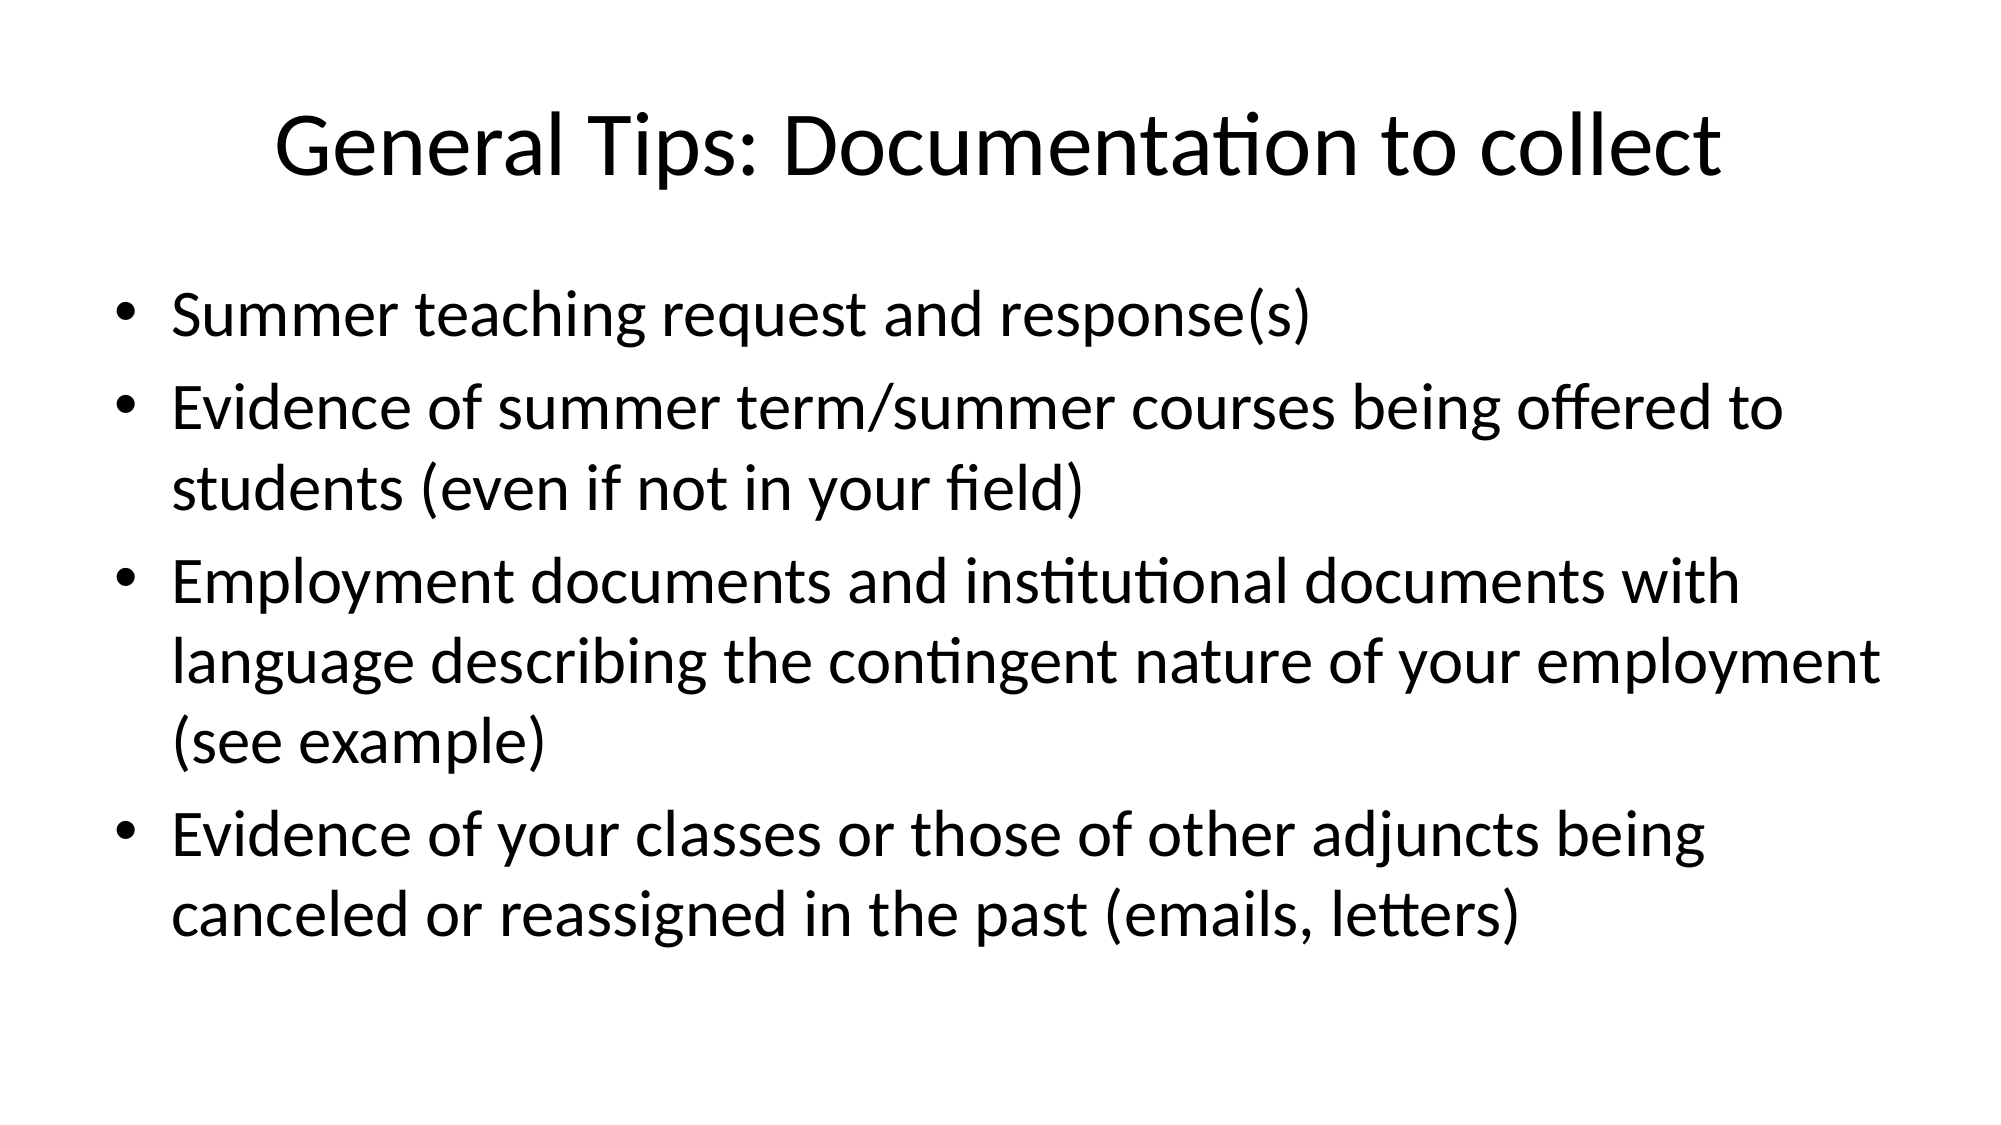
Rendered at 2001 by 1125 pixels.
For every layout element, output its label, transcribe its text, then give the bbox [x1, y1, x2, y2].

list Summer teaching request and response(s) Evidence of summer term/summer courses being offered to students (even if not in your field) Employment documents and institutional documents with language describing the contingent nature of your employment (see example) Evidence of your classes or those of other adjuncts being canceled or reassigned in the past (emails, letters) [99, 262, 1900, 1005]
title General Tips: Documentation to collect [99, 45, 1900, 233]
